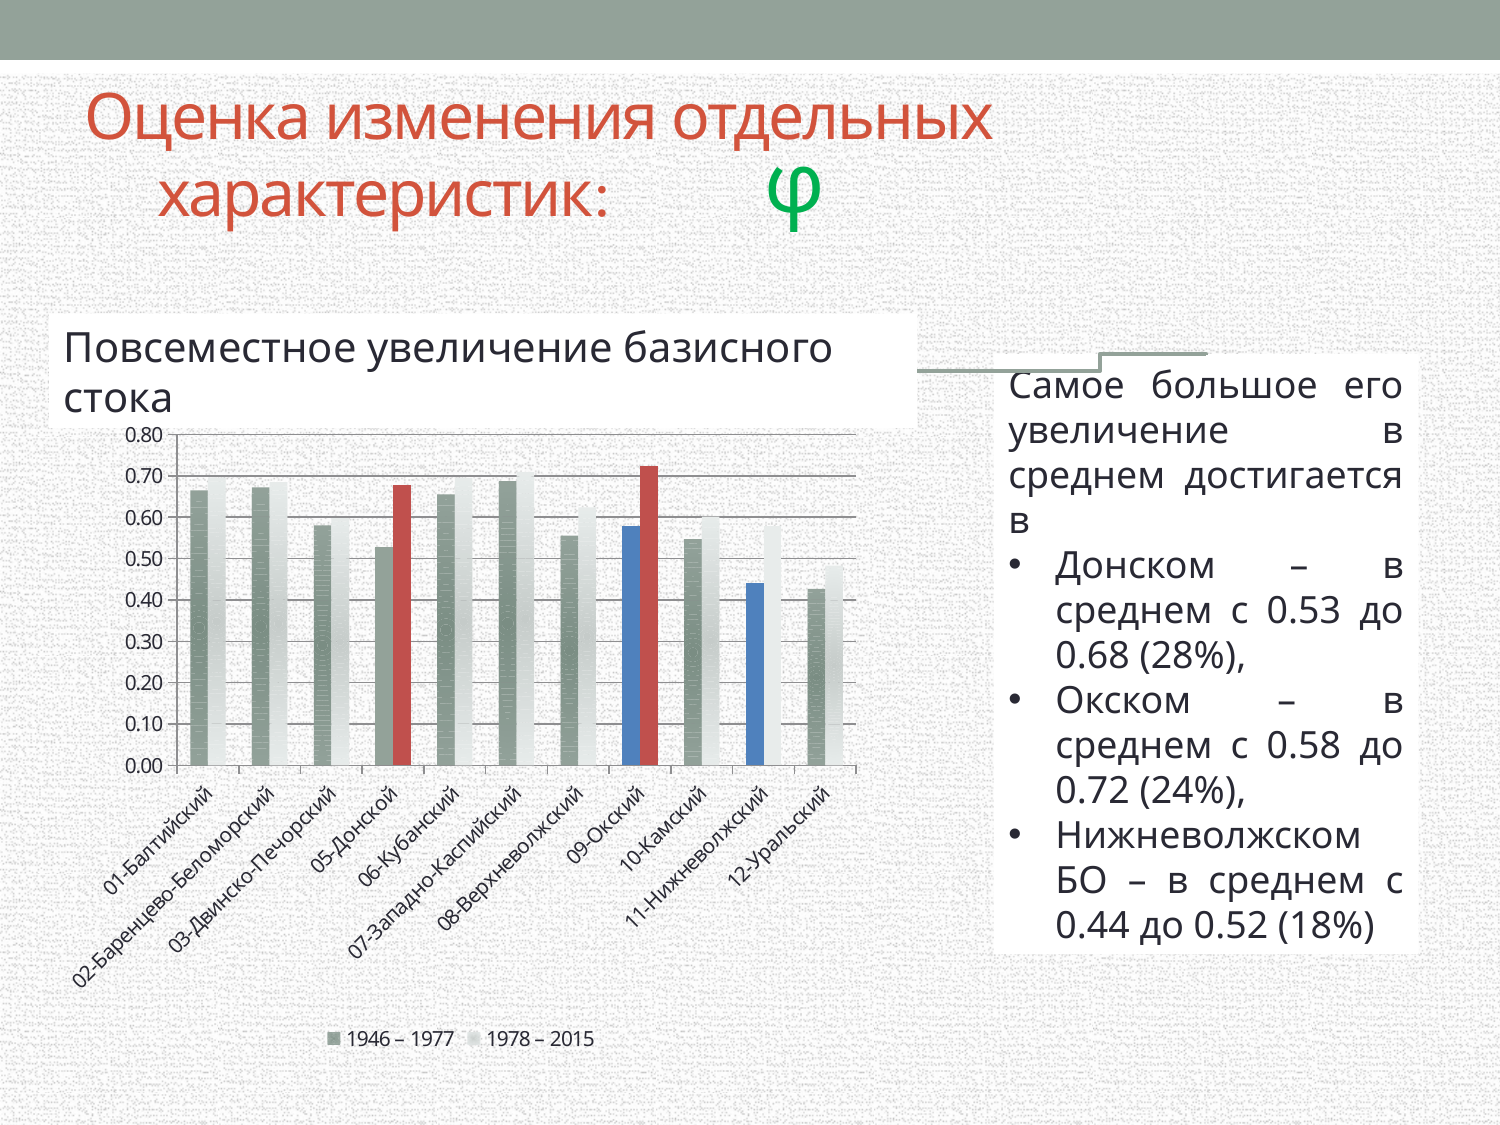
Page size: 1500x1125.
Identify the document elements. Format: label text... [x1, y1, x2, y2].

title Оценка изменения отдельных характеристик: [69, 66, 1437, 238]
text_box Самое большое его увеличение в среднем достигается в Донском – в среднем с 0.53 до 0.68 (28%), Окском – в среднем с 0.58 до 0.72 (24%), Нижневолжском БО – в среднем с 0.44 до 0.52 (18%) [993, 354, 1419, 954]
text_box Повсеместное увеличение базисного стока [49, 313, 918, 429]
text_box φ [749, 122, 888, 237]
chart [48, 407, 873, 1059]
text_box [917, 345, 1207, 355]
